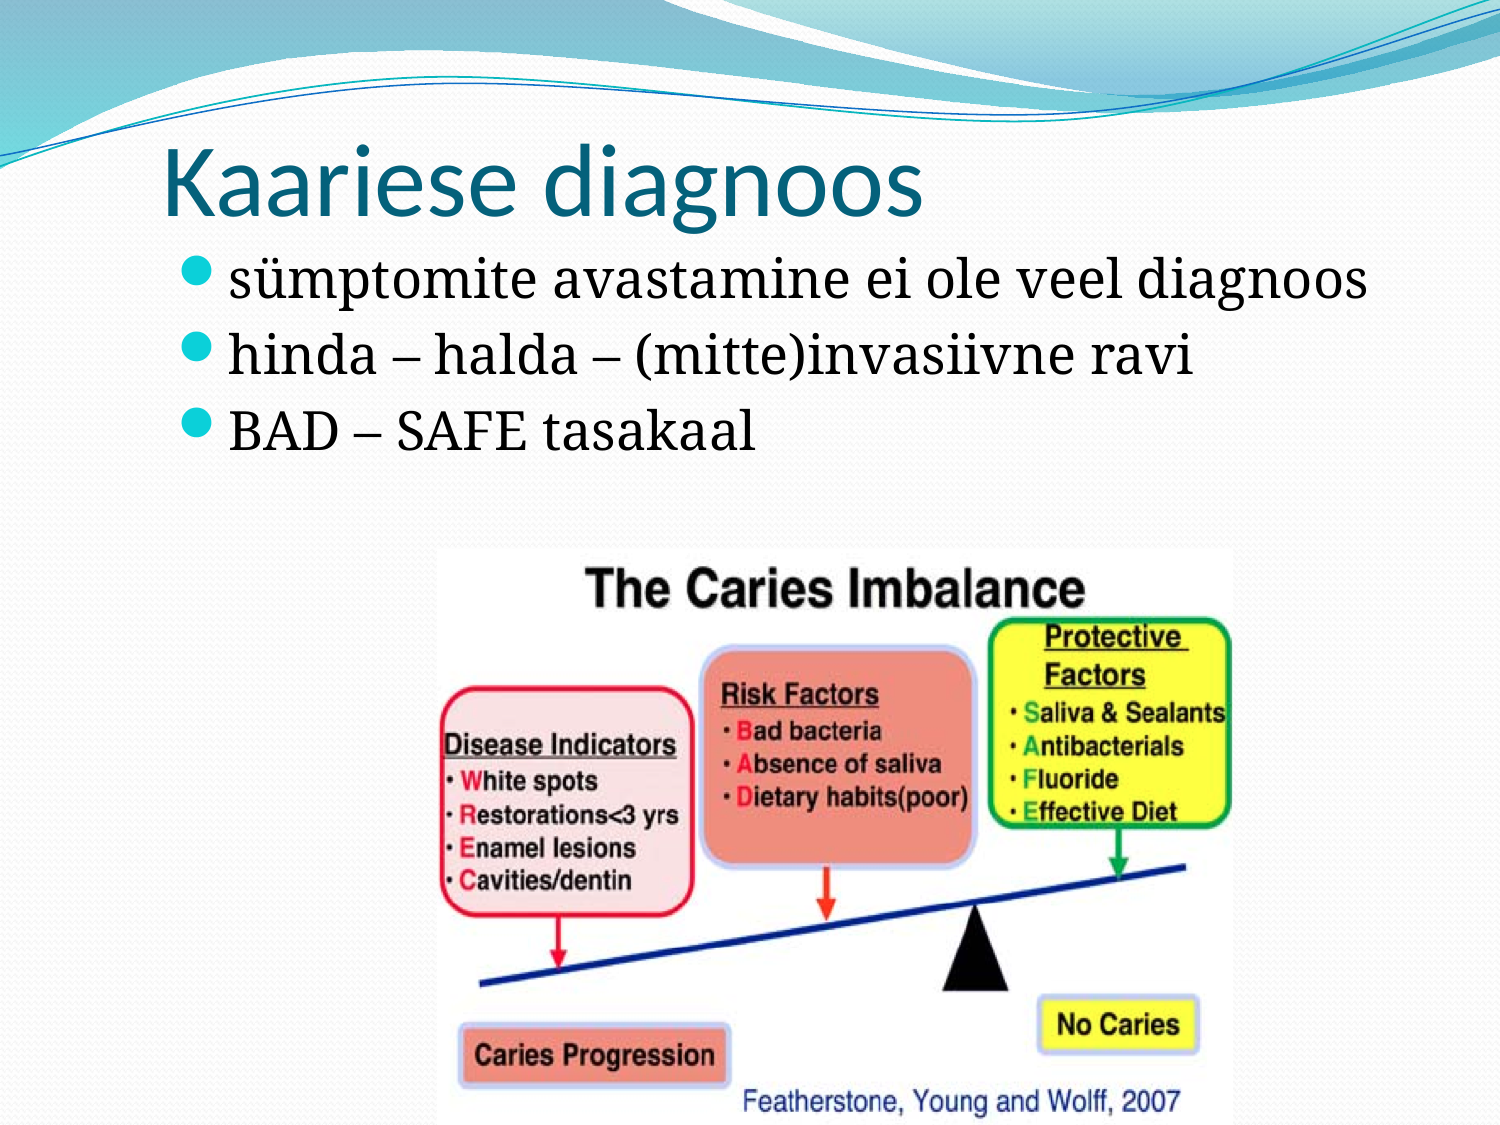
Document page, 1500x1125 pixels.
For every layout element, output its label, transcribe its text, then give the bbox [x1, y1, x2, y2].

list sümptomite avastamine ei ole veel diagnoos hinda – halda – (mitte)invasiivne ravi BAD – SAFE tasakaal [162, 237, 1500, 1025]
title Kaariese diagnoos [162, 50, 1500, 237]
picture [437, 549, 1233, 1125]
